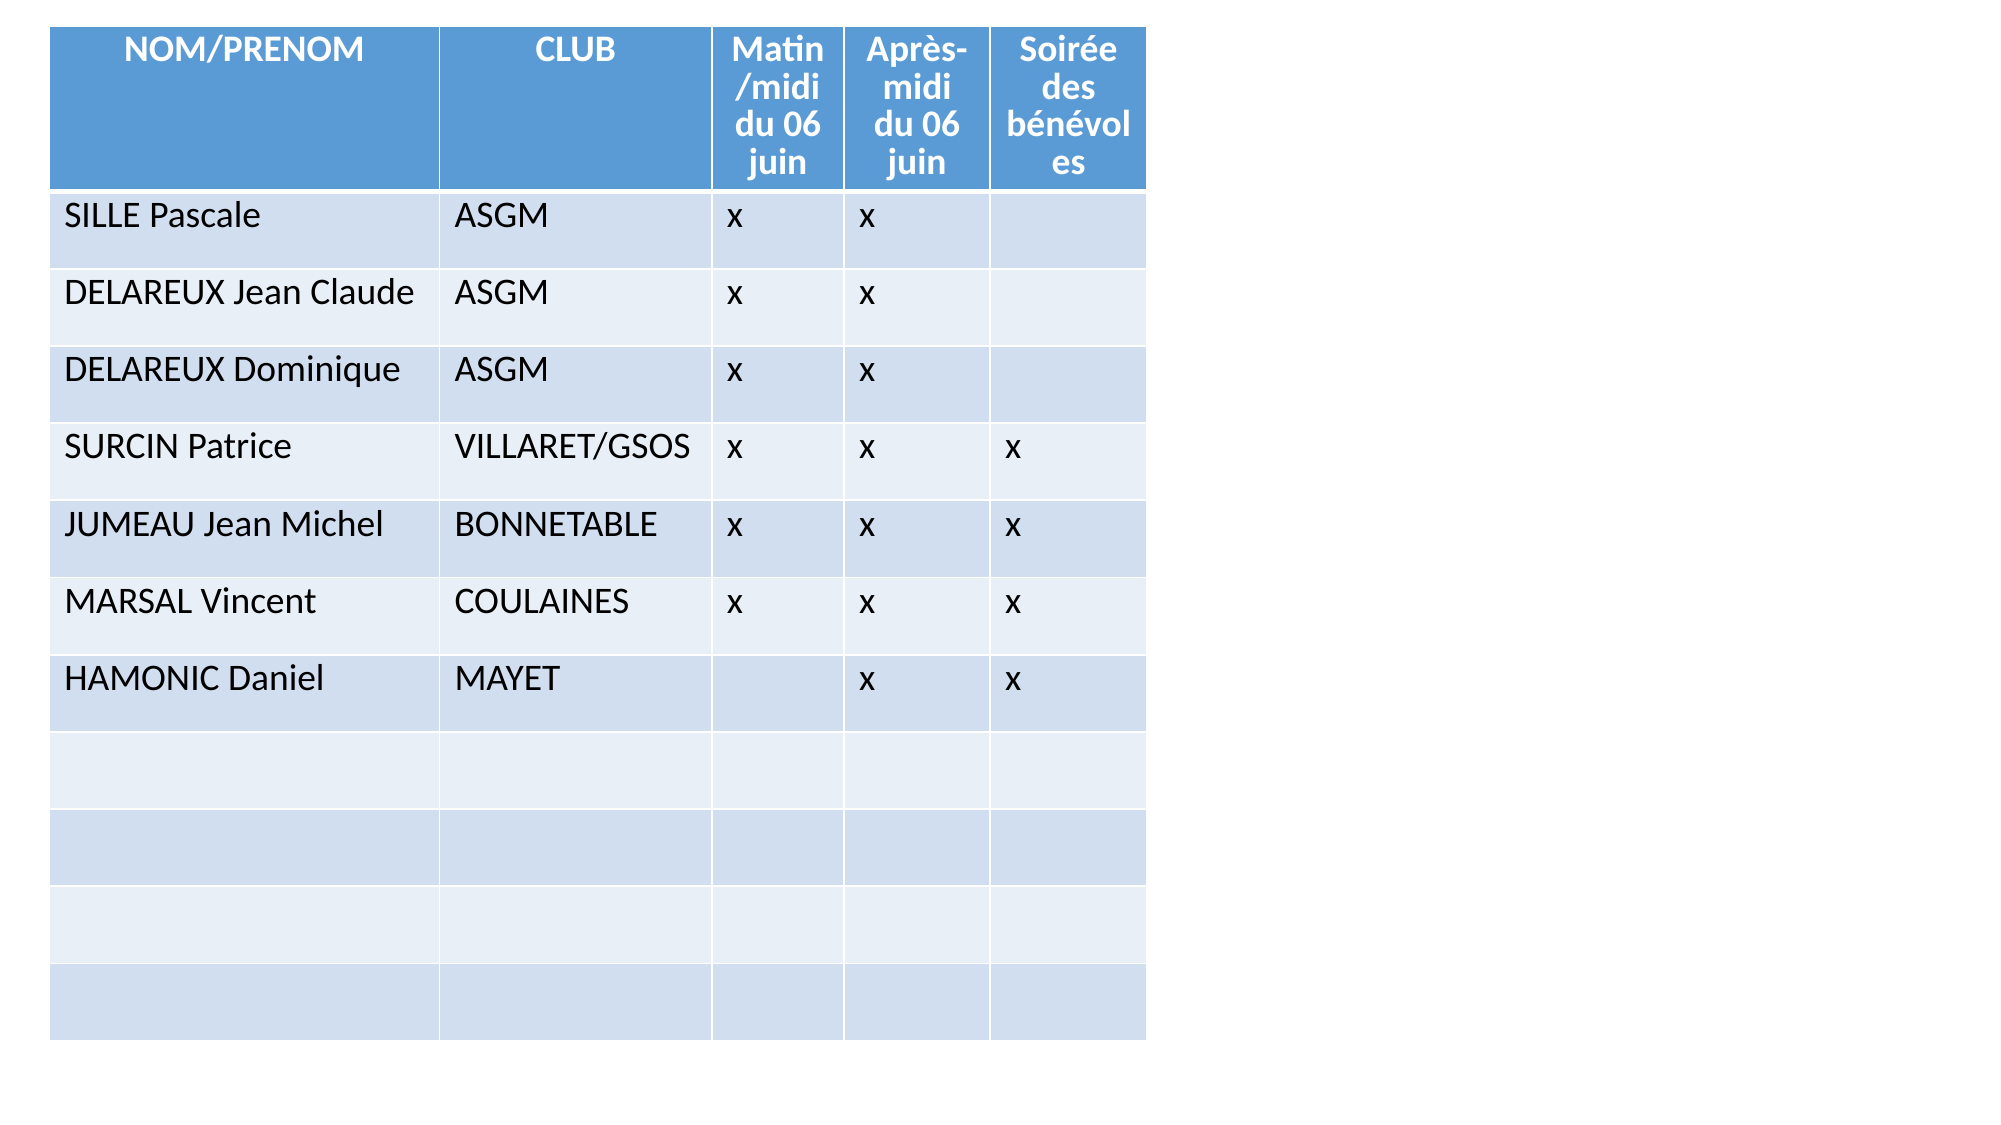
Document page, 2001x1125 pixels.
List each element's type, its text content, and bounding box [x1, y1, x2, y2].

table_cell JUMEAU Jean Michel [50, 501, 439, 577]
table_cell VILLARET/GSOS [440, 424, 711, 499]
table_header CLUB [440, 27, 711, 189]
table_cell COULAINES [440, 578, 711, 654]
table_cell [50, 887, 439, 963]
table_cell DELAREUX Dominique [50, 347, 439, 422]
table_cell [440, 887, 711, 963]
table_cell BONNETABLE [440, 501, 711, 577]
table_cell x [713, 347, 843, 422]
table_cell x [845, 501, 989, 577]
table_cell [50, 964, 439, 1040]
table_cell MAYET [440, 656, 711, 731]
table_cell x [845, 347, 989, 422]
table_cell [845, 964, 989, 1040]
table_cell [991, 347, 1146, 422]
table_cell x [713, 194, 843, 268]
table_cell [713, 656, 843, 731]
table_cell [440, 964, 711, 1040]
table_cell x [845, 194, 989, 268]
table_cell SILLE Pascale [50, 194, 439, 268]
table_cell x [713, 424, 843, 499]
table_cell x [991, 578, 1146, 654]
table_cell MARSAL Vincent [50, 578, 439, 654]
table_cell x [991, 656, 1146, 731]
table_cell SURCIN Patrice [50, 424, 439, 499]
table_cell x [713, 270, 843, 345]
table_cell x [845, 578, 989, 654]
table_cell [50, 810, 439, 885]
table_cell [713, 733, 843, 808]
table_cell [991, 810, 1146, 885]
table_cell ASGM [440, 194, 711, 268]
table_cell [845, 887, 989, 963]
table_cell [440, 733, 711, 808]
table_cell x [713, 501, 843, 577]
table_cell x [845, 424, 989, 499]
table_cell [845, 810, 989, 885]
table_cell ASGM [440, 347, 711, 422]
table_cell [991, 887, 1146, 963]
table_header Matin/midi du 06 juin [713, 27, 843, 189]
table_cell [440, 810, 711, 885]
table_cell x [991, 501, 1146, 577]
table_cell [50, 733, 439, 808]
table_cell x [713, 578, 843, 654]
table_header NOM/PRENOM [50, 27, 439, 189]
table_cell x [845, 656, 989, 731]
table_cell x [845, 270, 989, 345]
table_cell [713, 810, 843, 885]
table_cell DELAREUX Jean Claude [50, 270, 439, 345]
table_cell [991, 194, 1146, 268]
table_cell HAMONIC Daniel [50, 656, 439, 731]
table_cell ASGM [440, 270, 711, 345]
table_header Après-midi du 06 juin [845, 27, 989, 189]
table_cell [991, 270, 1146, 345]
table_cell x [991, 424, 1146, 499]
table_cell [713, 887, 843, 963]
table_cell [991, 964, 1146, 1040]
table_cell [713, 964, 843, 1040]
table_header Soirée des bénévoles [991, 27, 1146, 189]
table_cell [845, 733, 989, 808]
table_cell [991, 733, 1146, 808]
